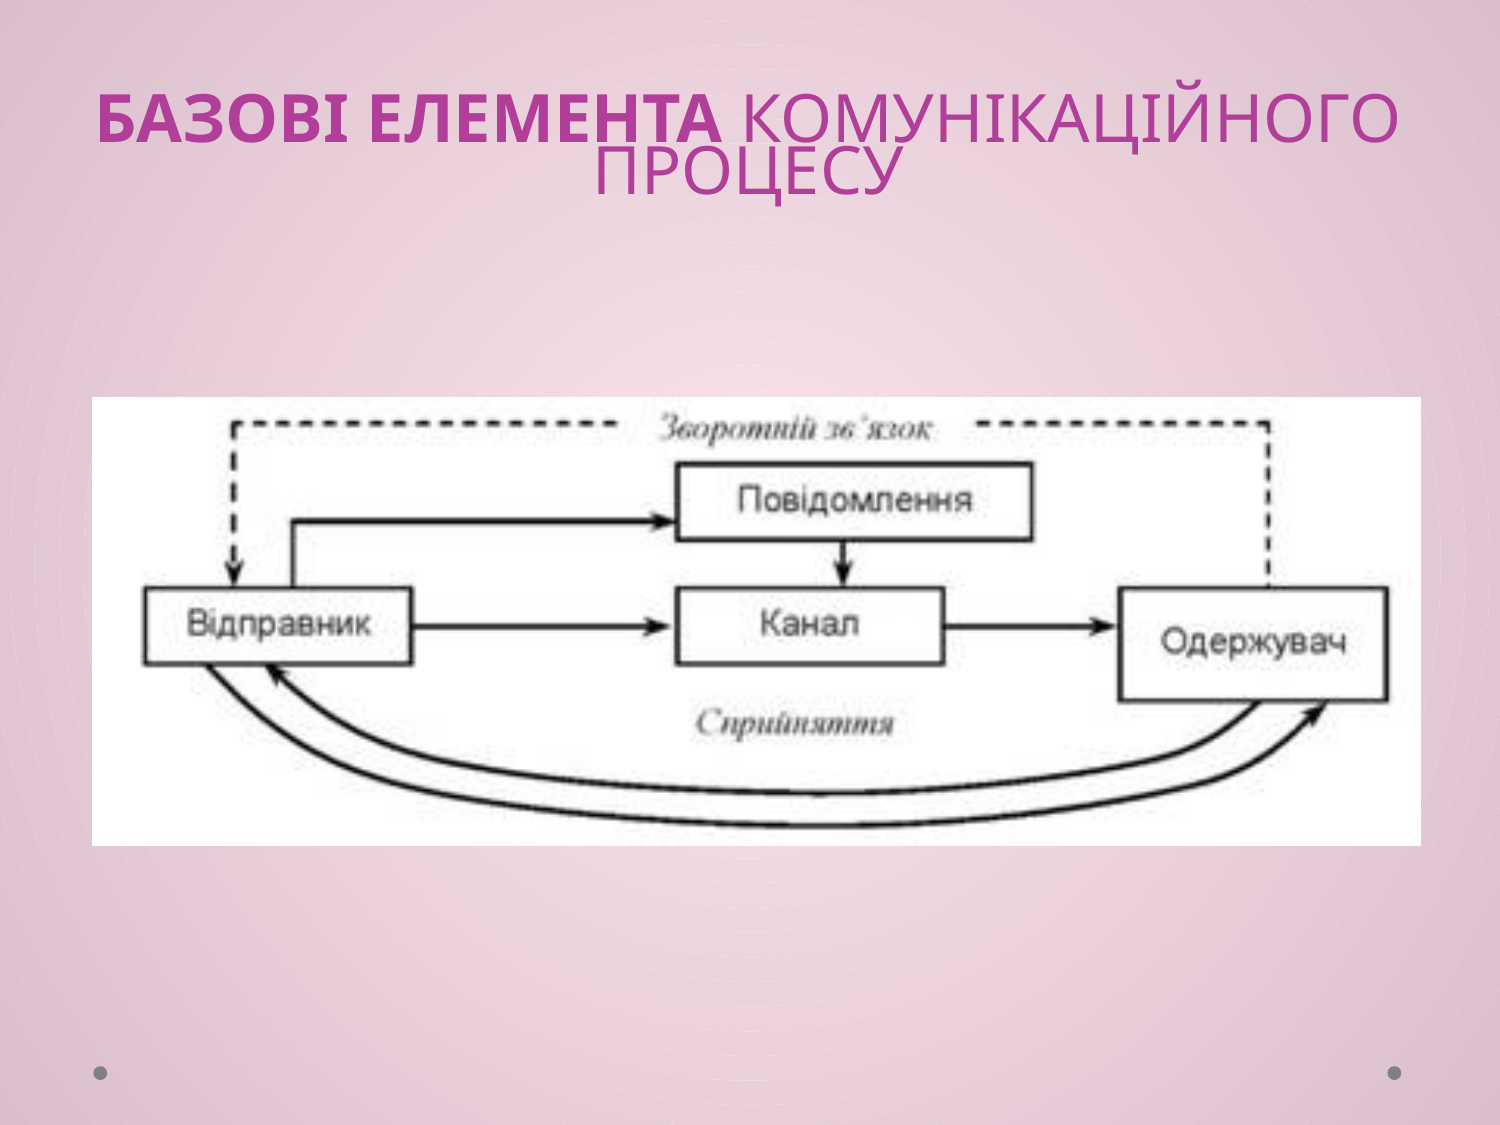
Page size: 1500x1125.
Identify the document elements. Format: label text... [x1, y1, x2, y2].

picture [92, 396, 1421, 847]
title БАЗОВІ ЕЛЕМЕНТА КОМУНІКАЦІЙНОГО ПРОЦЕСУ [73, 54, 1424, 216]
